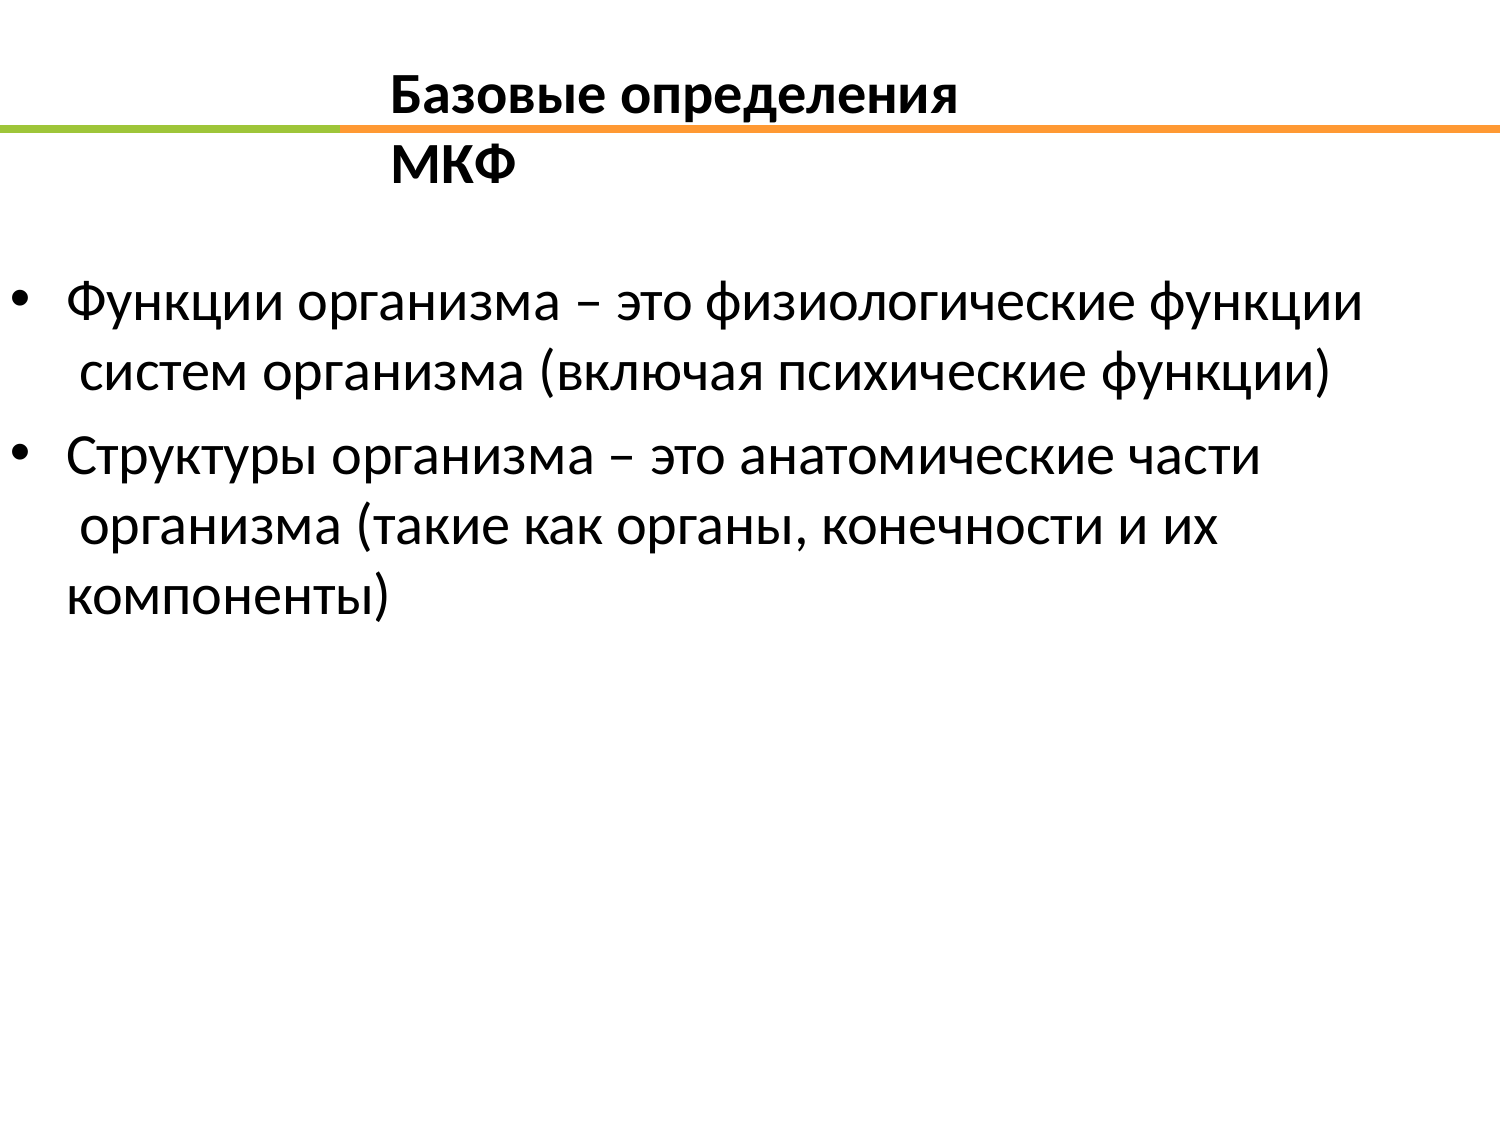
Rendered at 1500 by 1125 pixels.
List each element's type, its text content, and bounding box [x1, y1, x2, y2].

text_box Функции организма – это физиологические функции систем организма (включая психические функции) Структуры организма – это анатомические части организма (такие как органы, конечности и их компоненты) [7, 260, 1375, 627]
title Базовые определения МКФ [388, 130, 1112, 243]
title Базовые определения МКФ [388, 52, 1112, 129]
